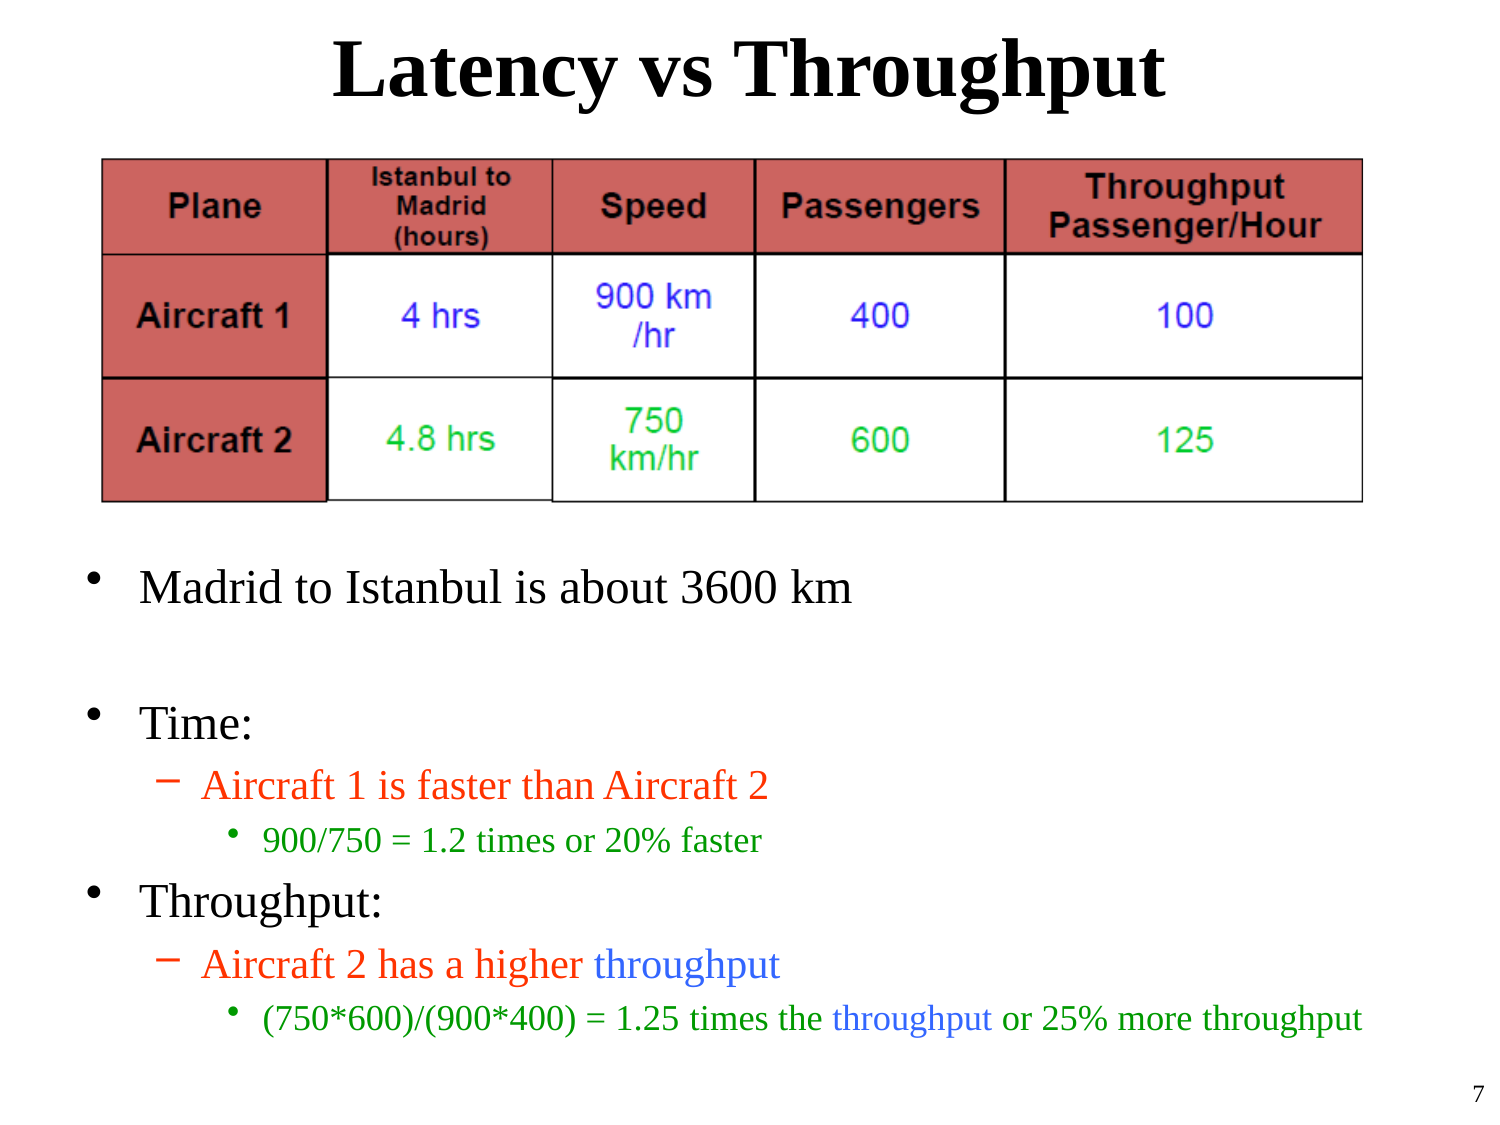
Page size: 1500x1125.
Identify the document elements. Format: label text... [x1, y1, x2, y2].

picture [100, 157, 1364, 505]
list Madrid to Istanbul is about 3600 km Time: Aircraft 1 is faster than Aircraft 2 900/750 = 1.2 times or 20% faster Throughput: Aircraft 2 has a higher throughput (750*600)/(900*400) = 1.25 times the throughput or 25% more throughput [70, 546, 1430, 1047]
title Latency vs Throughput [0, 0, 1500, 126]
slide_number 7 [1186, 1069, 1500, 1125]
